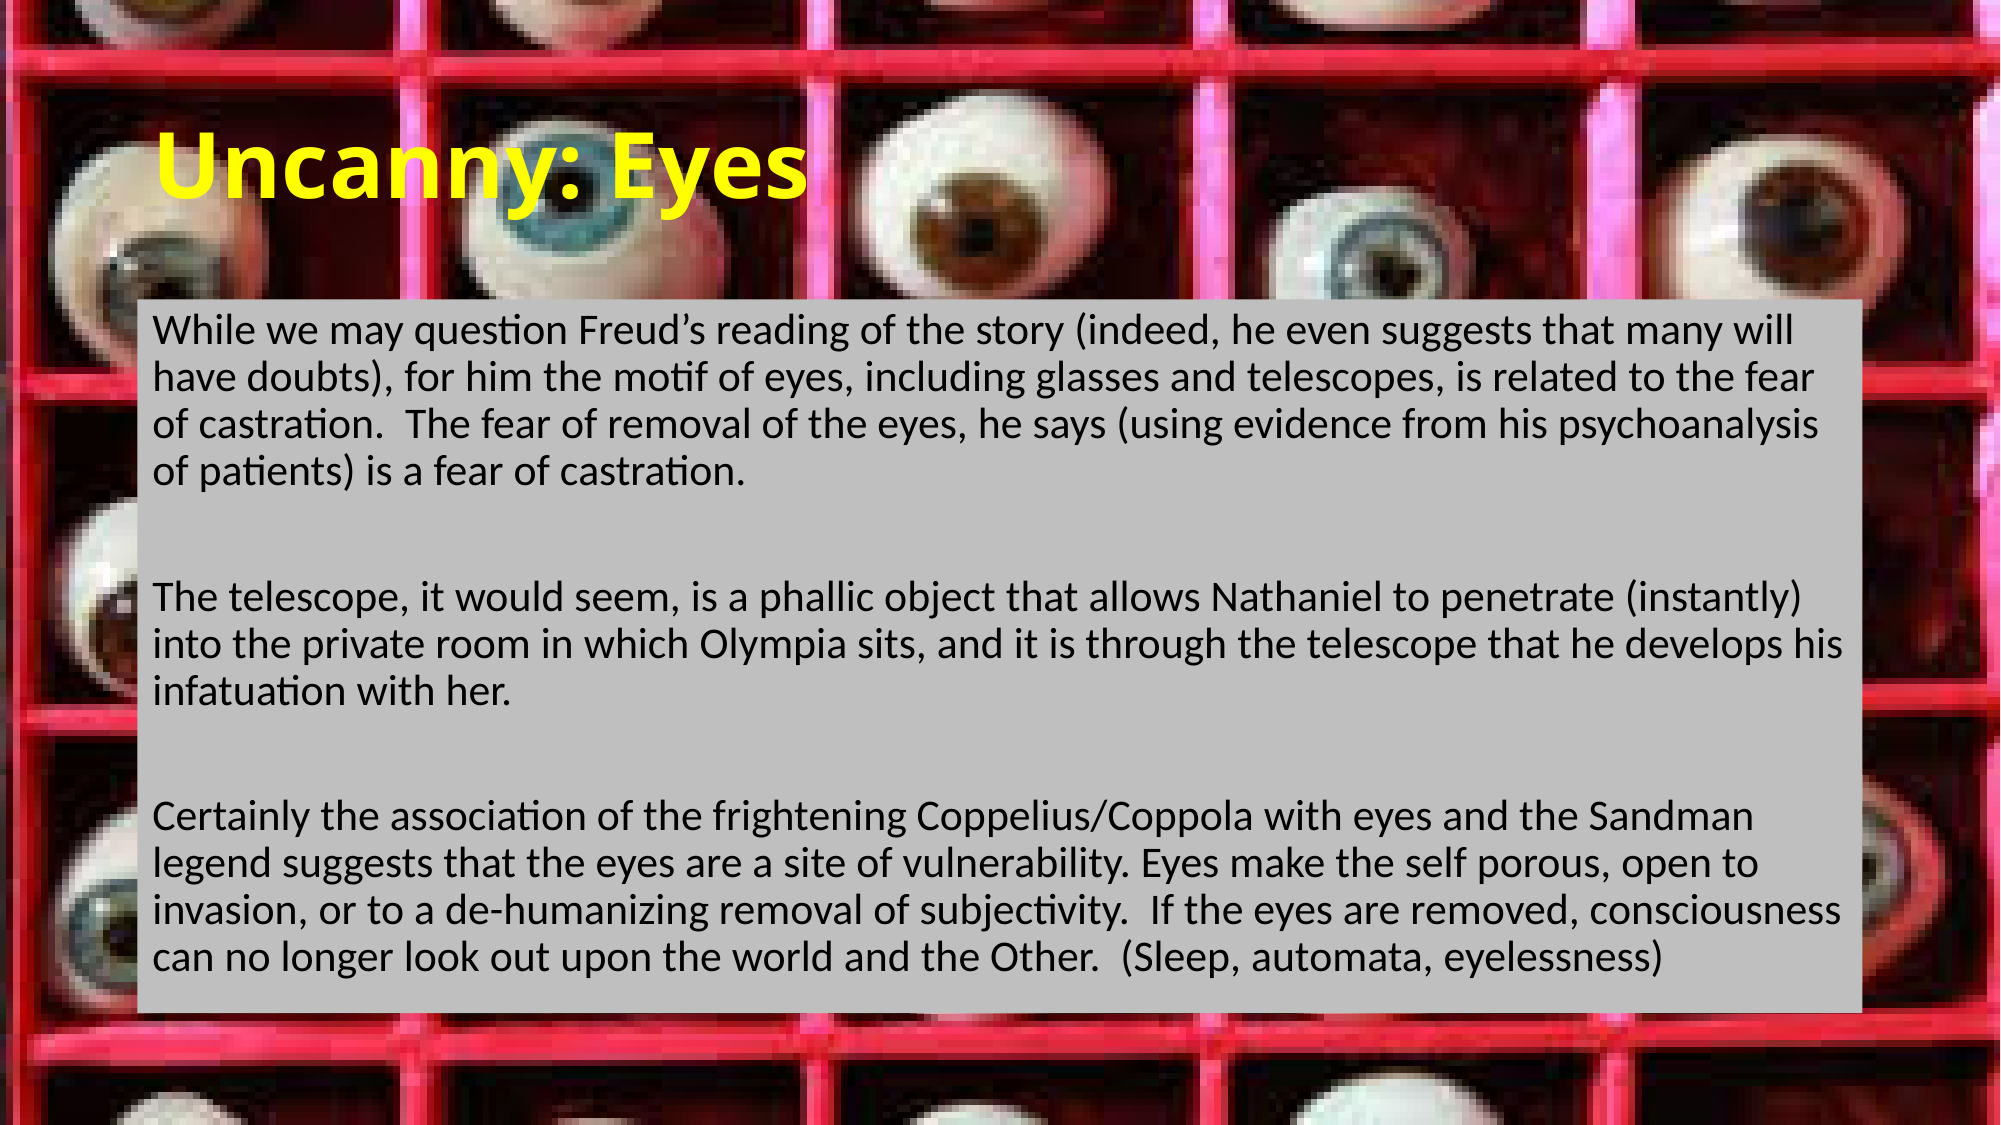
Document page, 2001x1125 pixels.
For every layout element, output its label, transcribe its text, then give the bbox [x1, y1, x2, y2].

title Uncanny: Eyes [137, 59, 1863, 278]
list While we may question Freud’s reading of the story (indeed, he even suggests that many will have doubts), for him the motif of eyes, including glasses and telescopes, is related to the fear of castration. The fear of removal of the eyes, he says (using evidence from his psychoanalysis of patients) is a fear of castration. The telescope, it would seem, is a phallic object that allows Nathaniel to penetrate (instantly) into the private room in which Olympia sits, and it is through the telescope that he develops his infatuation with her. Certainly the association of the frightening Coppelius/Coppola with eyes and the Sandman legend suggests that the eyes are a site of vulnerability. Eyes make the self porous, open to invasion, or to a de-humanizing removal of subjectivity. If the eyes are removed, consciousness can no longer look out upon the world and the Other. (Sleep, automata, eyelessness) [137, 299, 1863, 1014]
